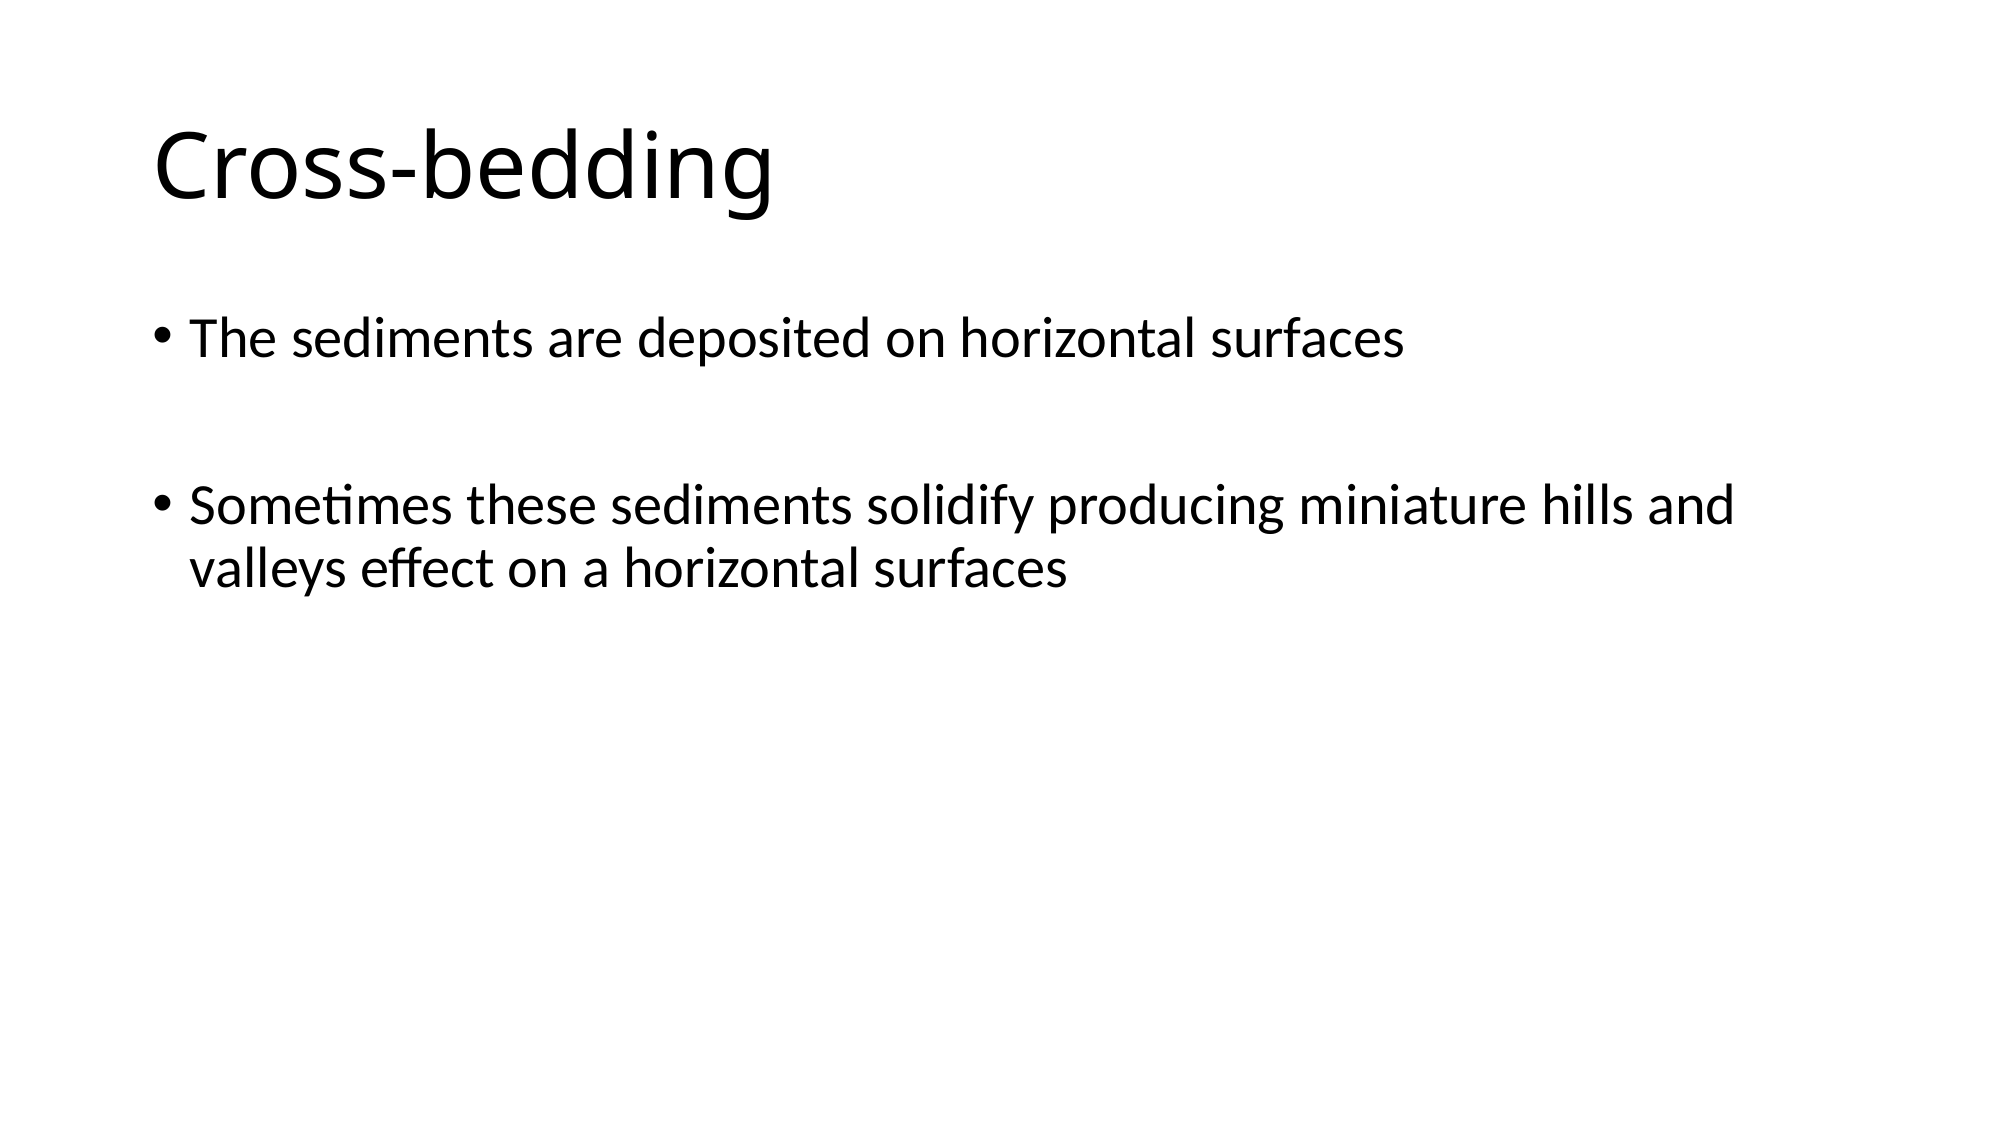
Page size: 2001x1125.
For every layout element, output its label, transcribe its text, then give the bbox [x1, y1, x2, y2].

title Cross-bedding [137, 59, 1863, 278]
list The sediments are deposited on horizontal surfaces Sometimes these sediments solidify producing miniature hills and valleys effect on a horizontal surfaces [137, 299, 1863, 1014]
